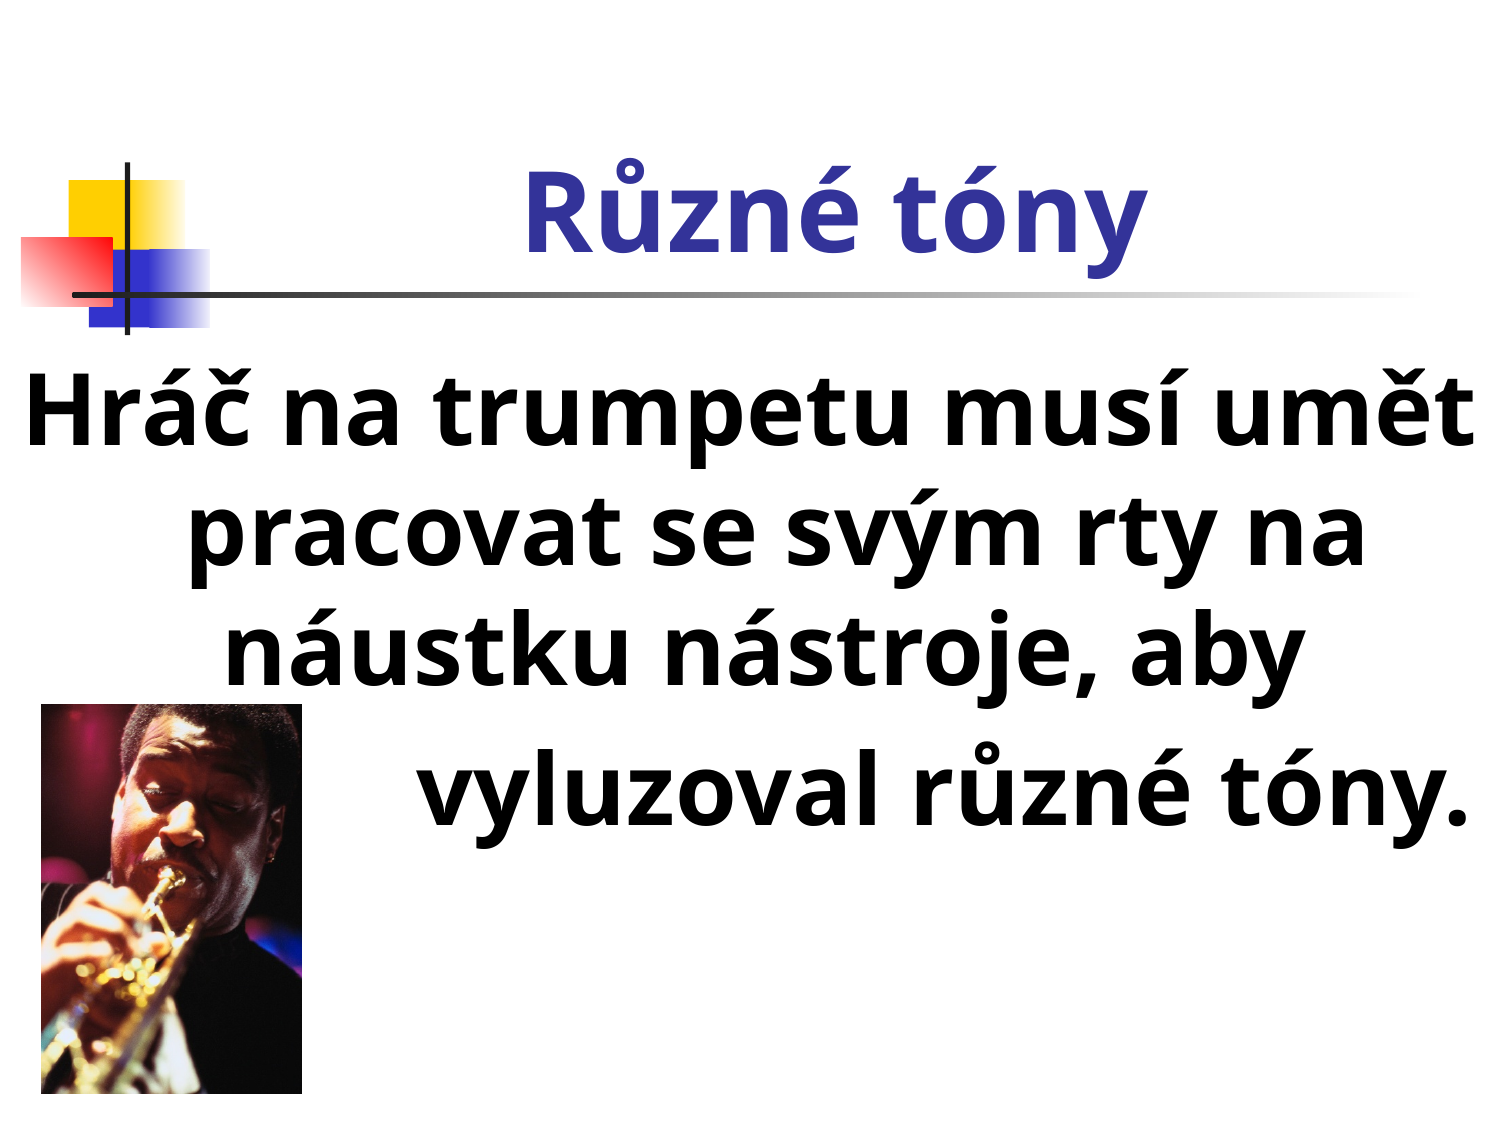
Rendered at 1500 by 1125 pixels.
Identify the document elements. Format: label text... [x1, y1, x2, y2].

list Hráč na trumpetu musí umět pracovat se svým rty na náustku nástroje, aby vyluzoval různé tóny. [0, 337, 1500, 1125]
picture [40, 703, 302, 1095]
title Různé tóny [168, 42, 1500, 283]
